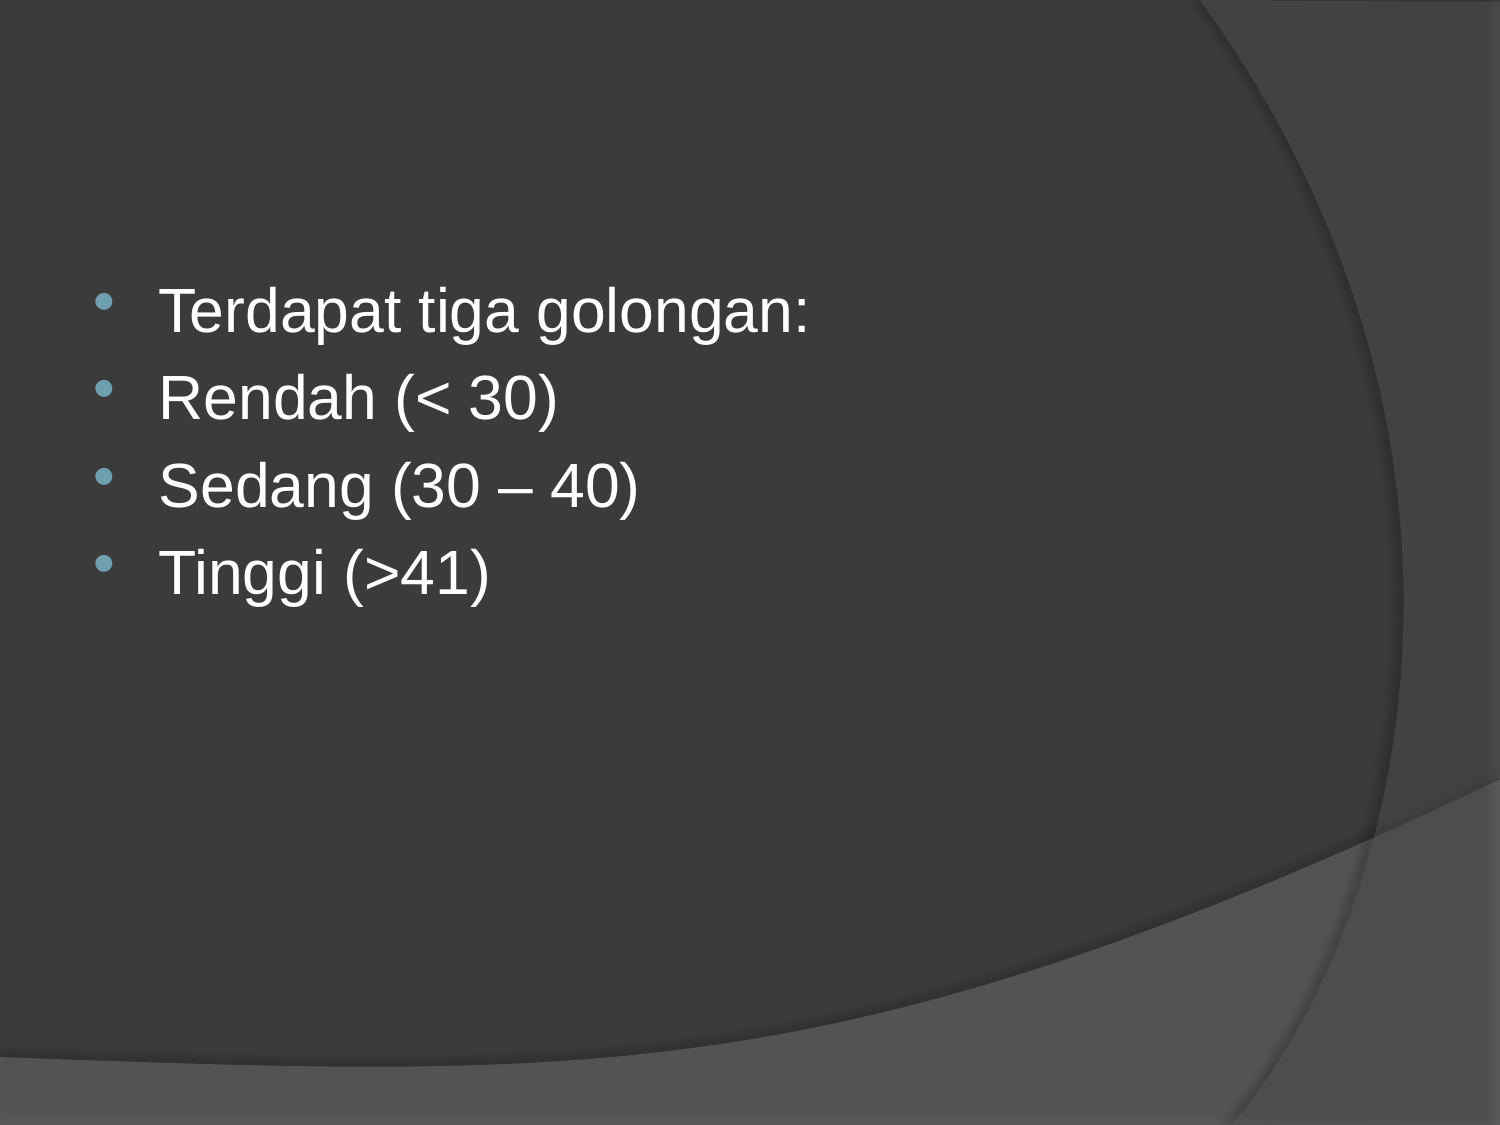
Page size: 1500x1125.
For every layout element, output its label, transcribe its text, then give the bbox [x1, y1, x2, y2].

list Terdapat tiga golongan: Rendah (< 30) Sedang (30 – 40) Tinggi (>41) [75, 262, 1300, 1005]
